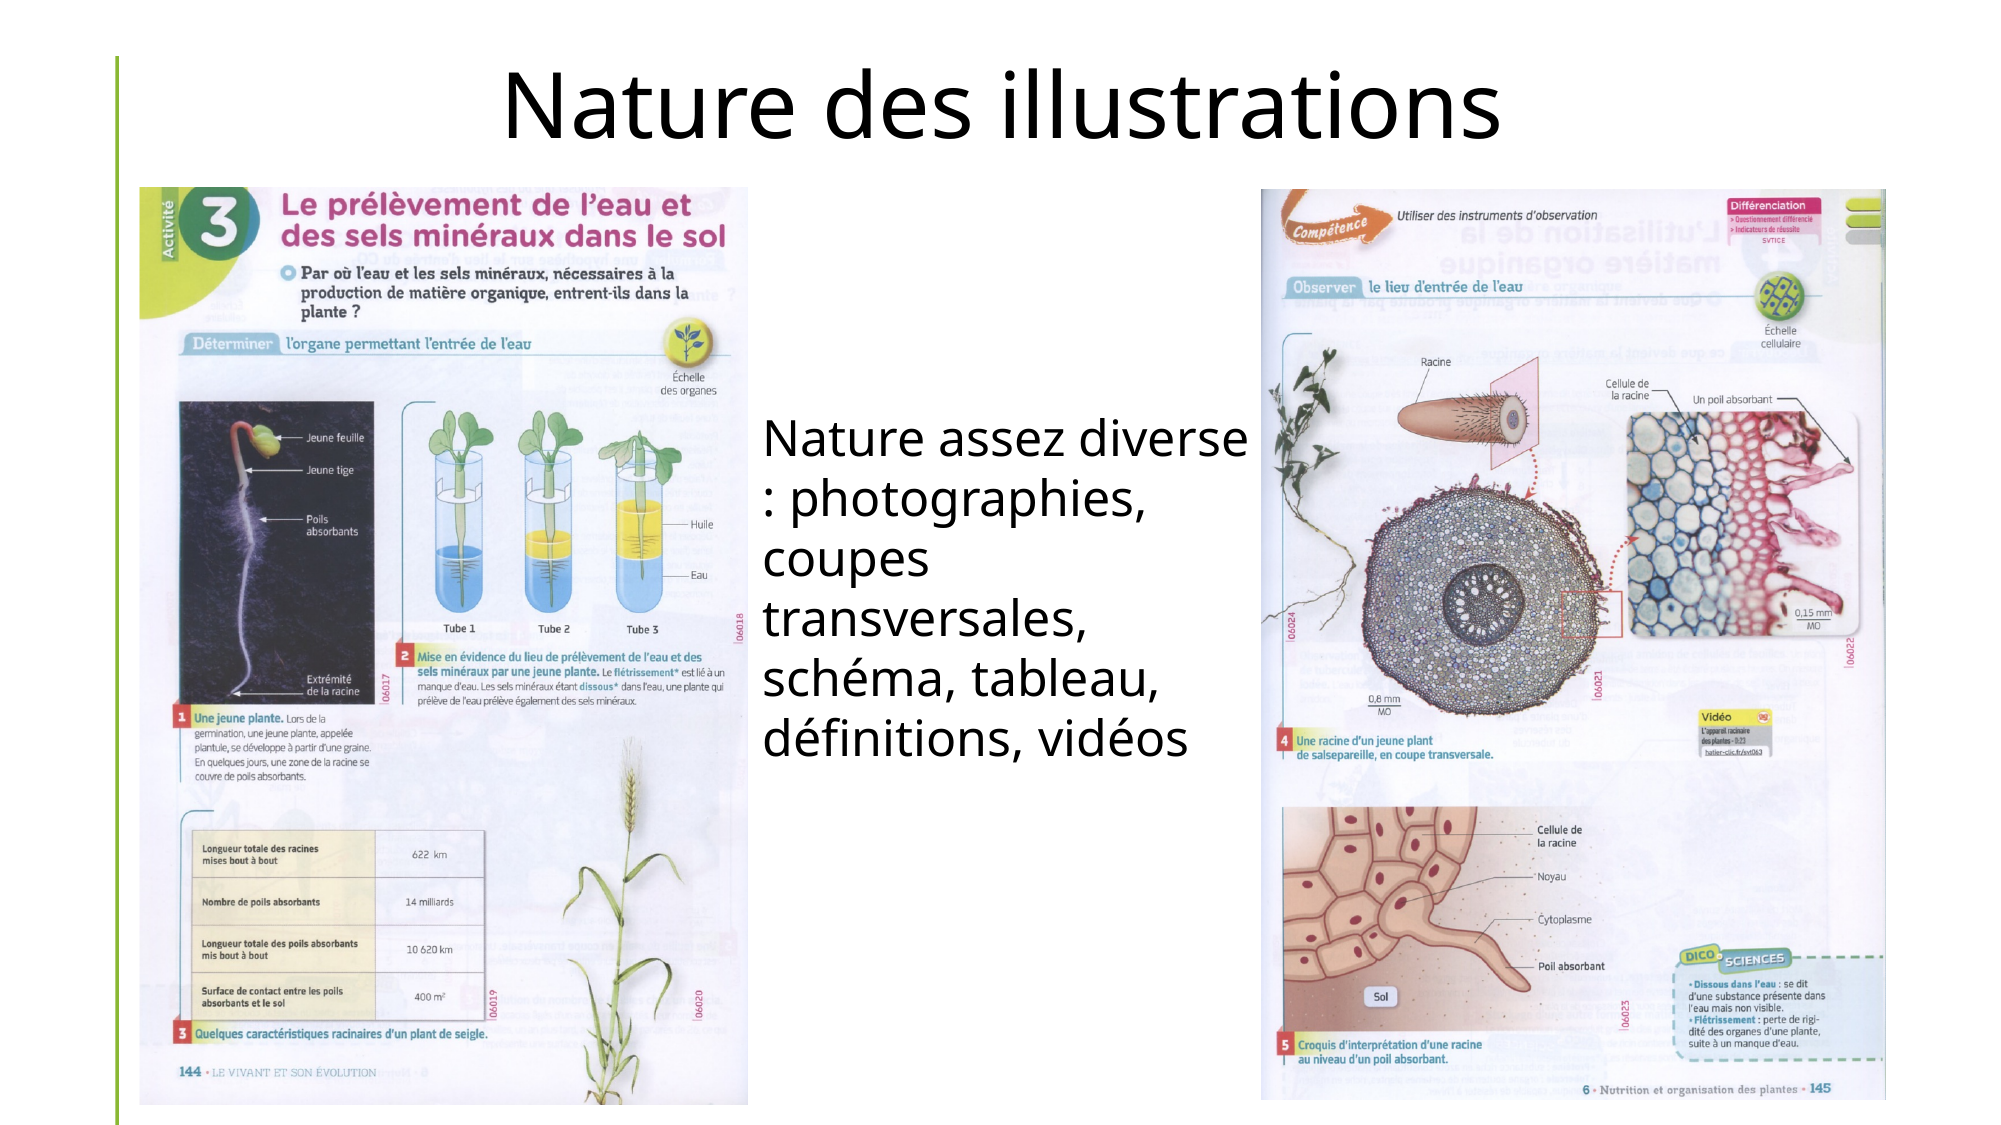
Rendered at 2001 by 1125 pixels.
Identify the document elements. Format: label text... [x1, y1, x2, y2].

text_box Nature assez diverse : photographies, coupes transversales, schéma, tableau, définitions, vidéos [748, 398, 1256, 774]
picture [1256, 181, 1890, 1105]
title Nature des illustrations [139, 0, 1865, 218]
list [137, 181, 748, 1105]
